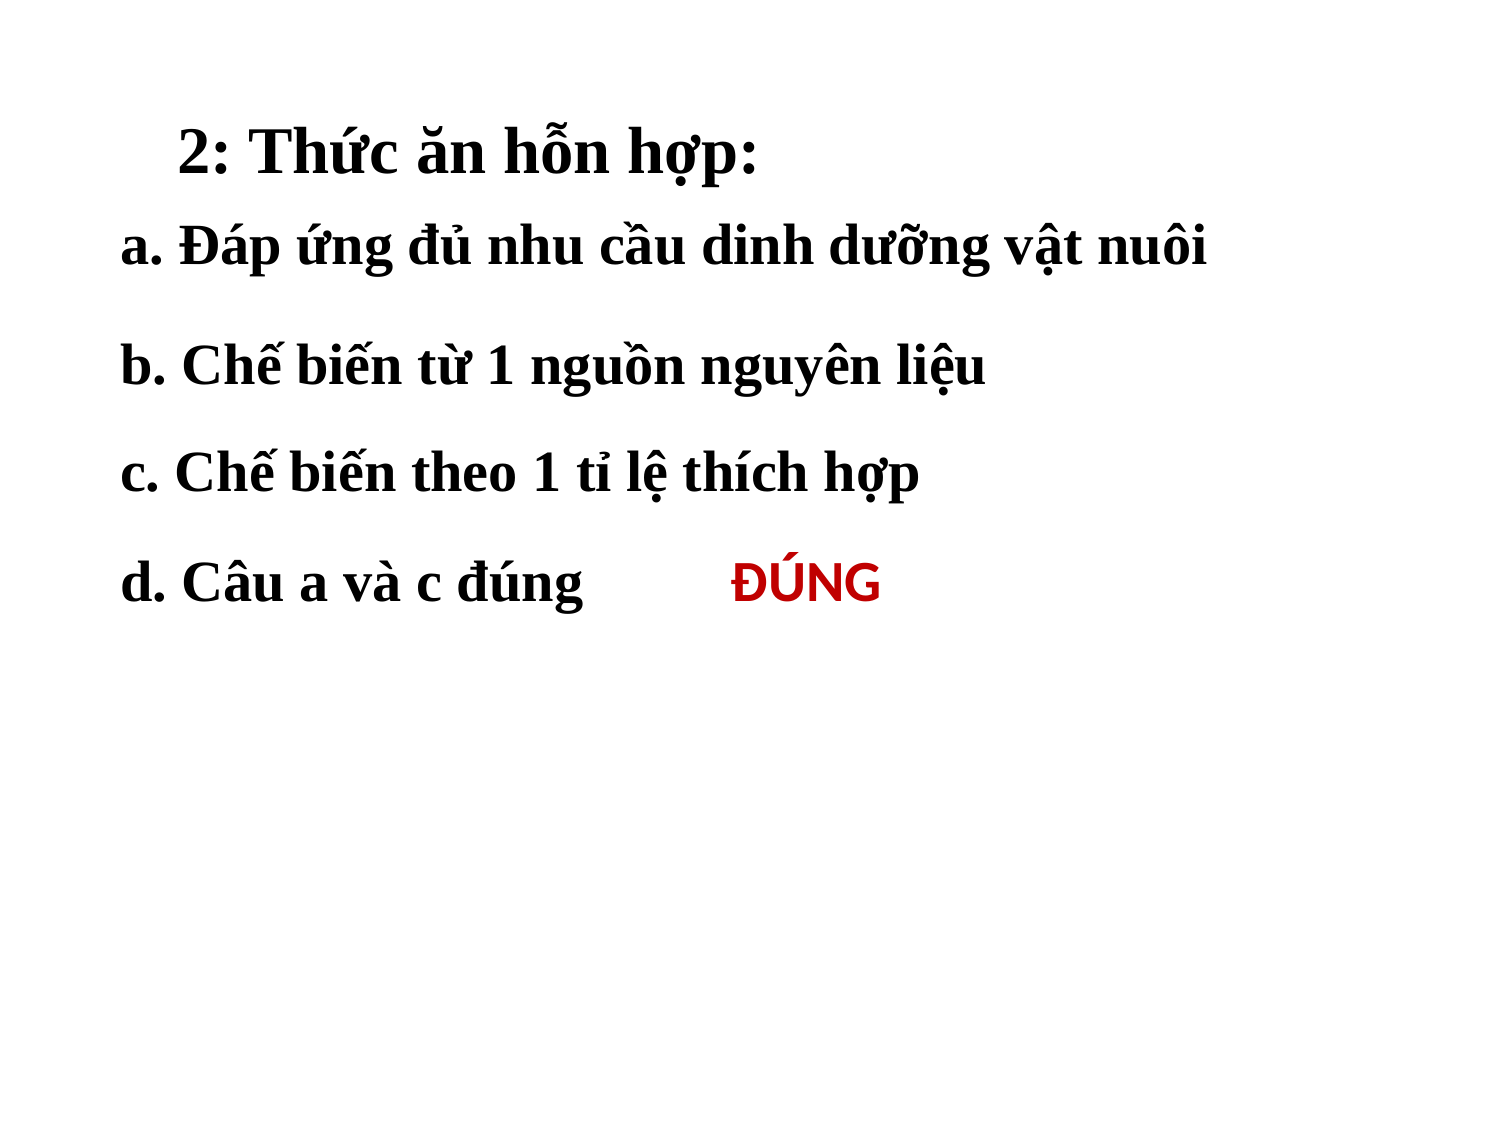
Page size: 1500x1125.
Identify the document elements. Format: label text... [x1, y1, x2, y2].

text_box a. Đáp ứng đủ nhu cầu dinh dưỡng vật nuôi [105, 199, 1250, 284]
text_box c. Chế biến theo 1 tỉ lệ thích hợp [105, 425, 1113, 511]
text_box b. Chế biến từ 1 nguồn nguyên liệu [105, 319, 1175, 404]
text_box d. Câu a và c đúng [105, 535, 716, 621]
text_box ĐÚNG [716, 535, 995, 621]
text_box 2: Thức ăn hỗn hợp: [162, 99, 913, 195]
